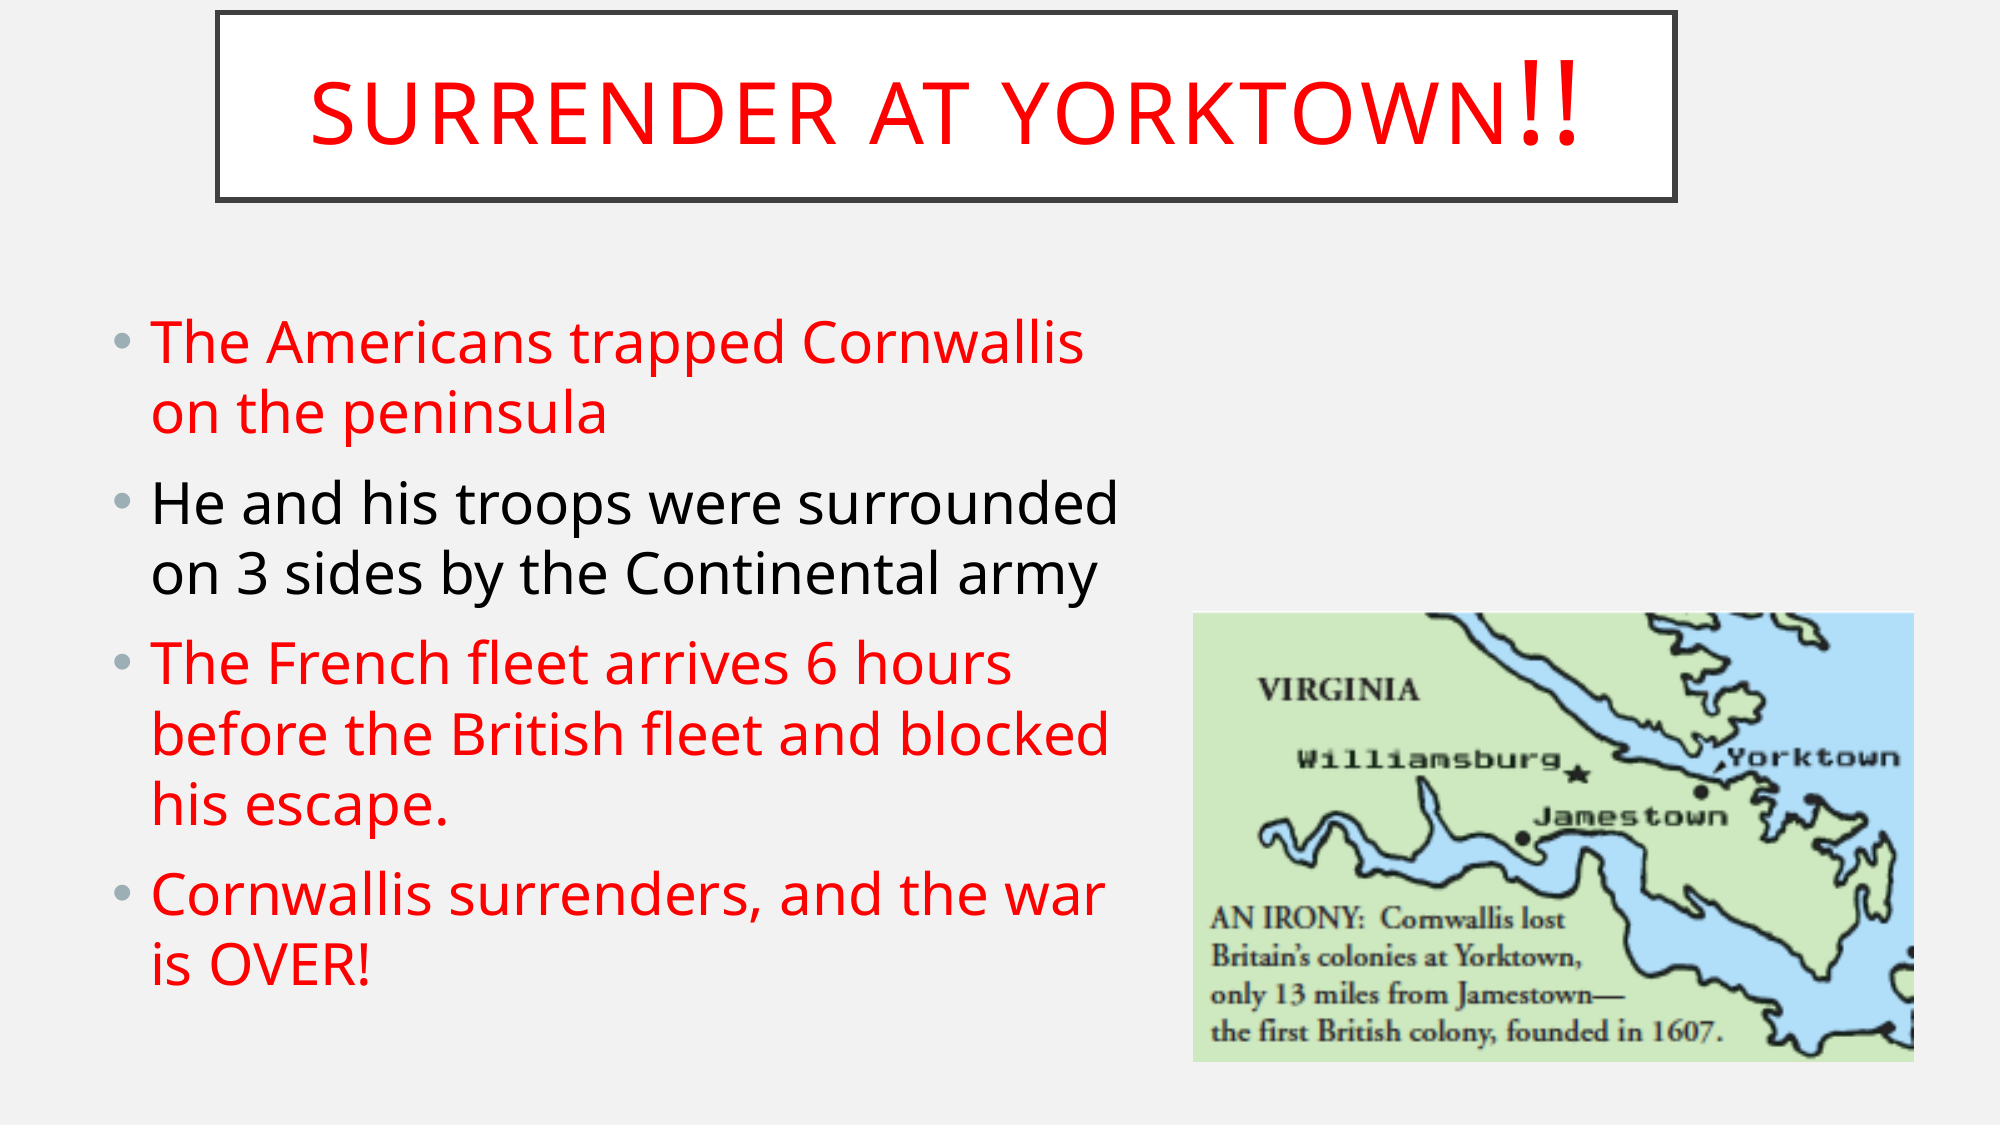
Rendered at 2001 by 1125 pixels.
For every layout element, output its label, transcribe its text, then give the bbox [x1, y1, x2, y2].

title Surrender at Yorktown!! [215, 10, 1678, 203]
picture [1193, 611, 1914, 1062]
list The Americans trapped Cornwallis on the peninsula He and his troops were surrounded on 3 sides by the Continental army The French fleet arrives 6 hours before the British fleet and blocked his escape. Cornwallis surrenders, and the war is OVER! [97, 297, 1155, 810]
